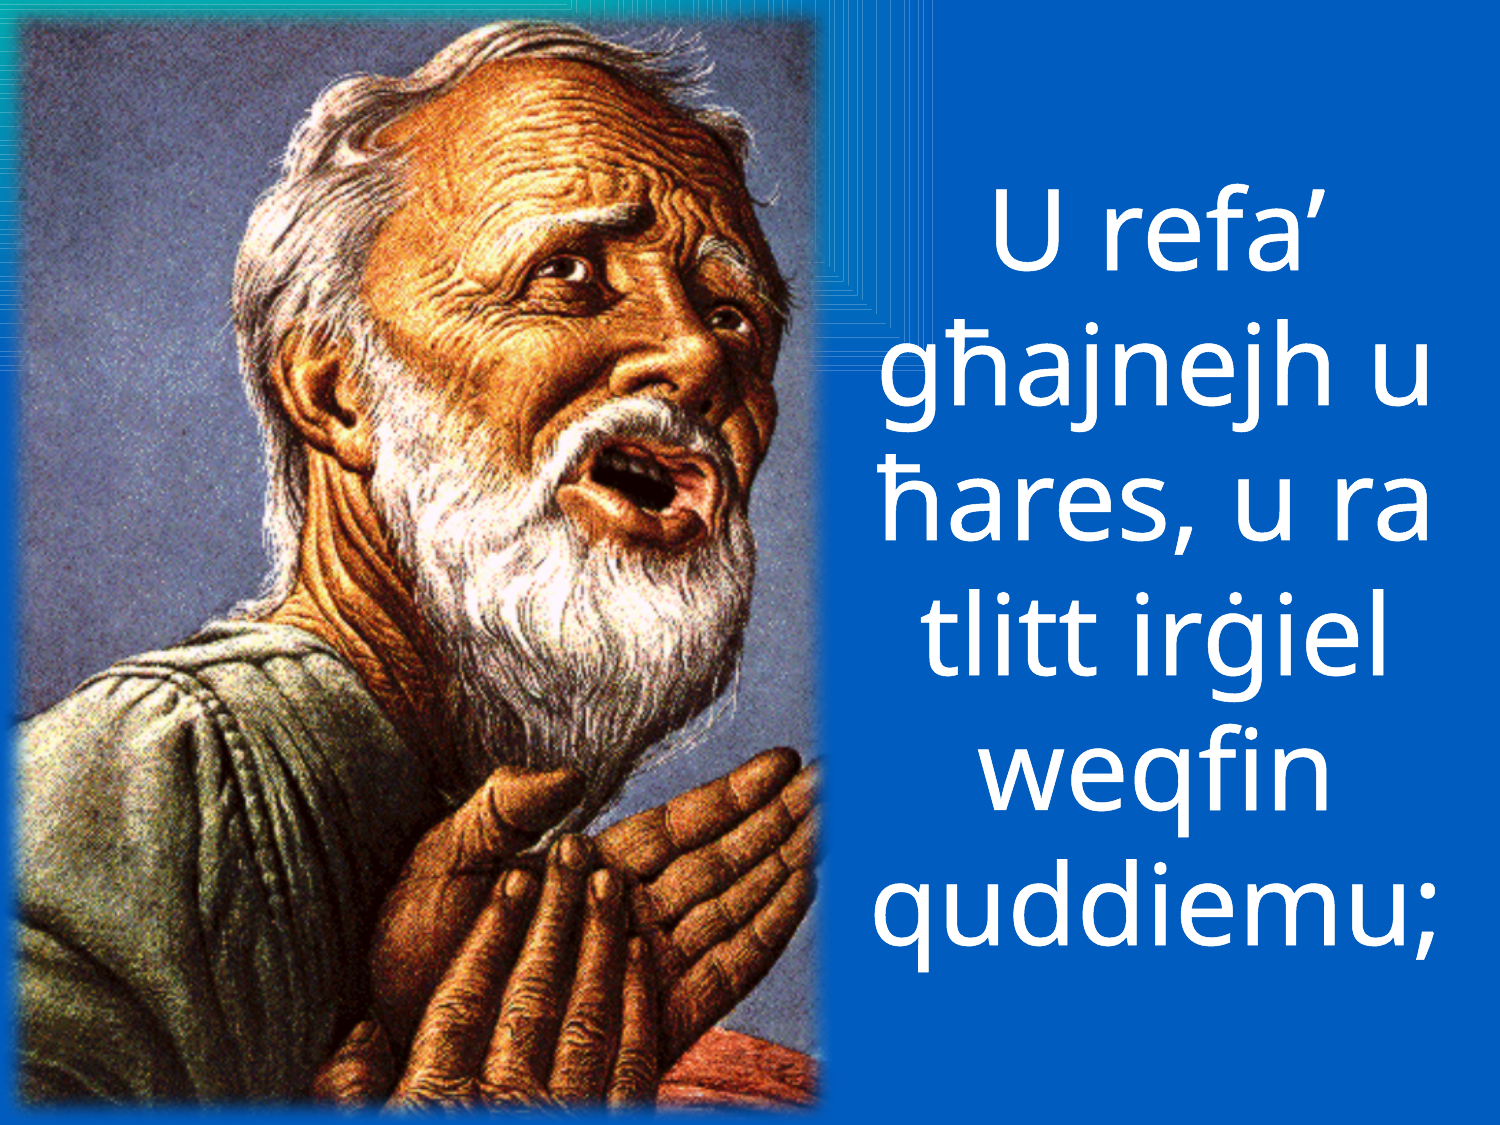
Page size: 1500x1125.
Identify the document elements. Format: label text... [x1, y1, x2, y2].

text_box U refa’ għajnejh u ħares, u ra tlitt irġiel weqfin quddiemu; [838, 150, 1500, 975]
picture [0, 0, 835, 1125]
